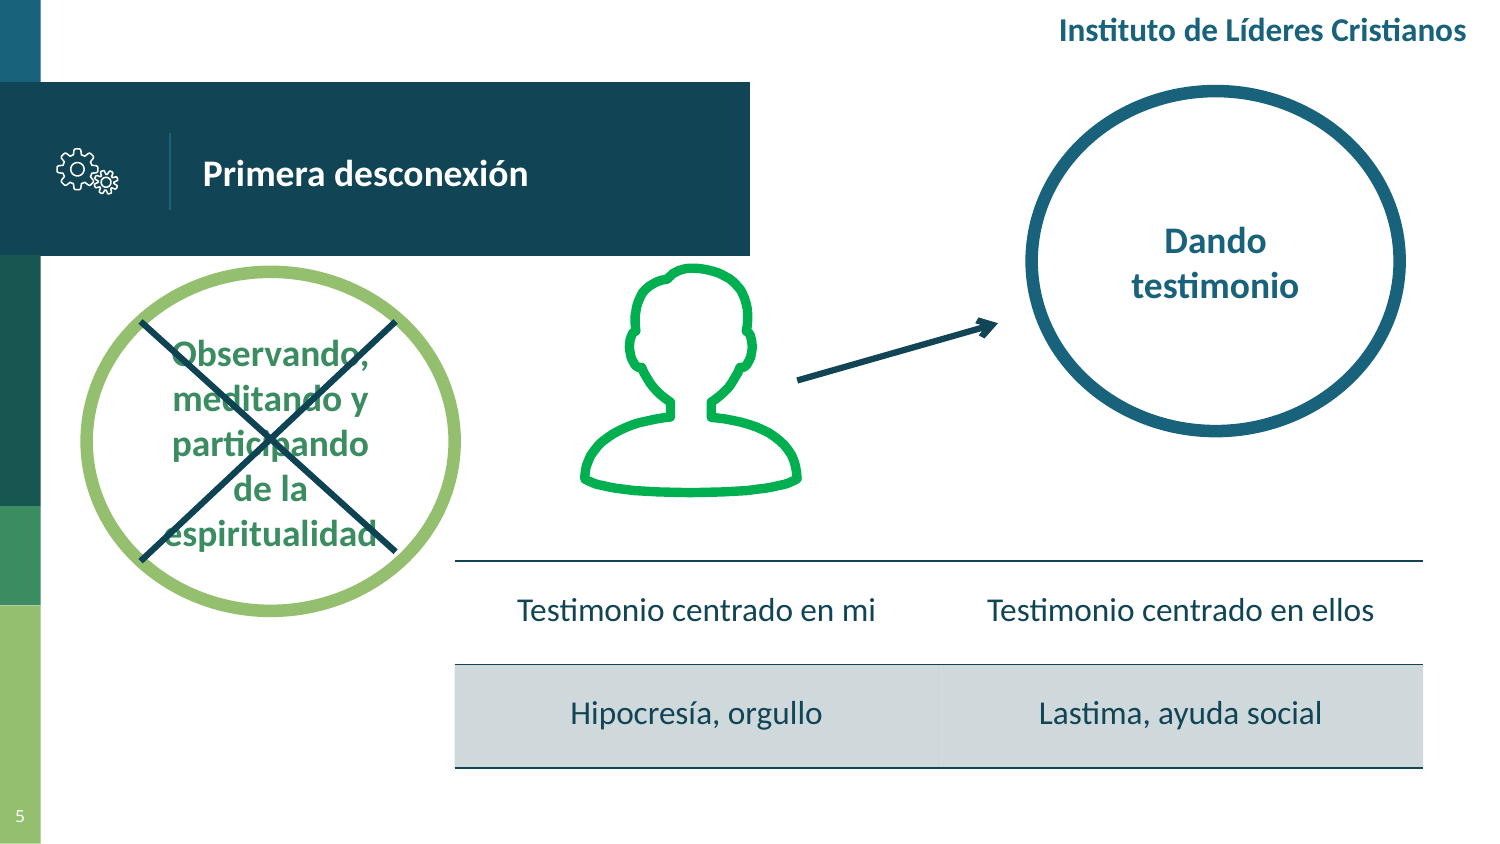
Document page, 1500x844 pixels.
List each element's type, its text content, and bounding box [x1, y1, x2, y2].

table_header Testimonio centrado en ellos [939, 562, 1423, 664]
text_box Dando testimonio [1031, 91, 1400, 432]
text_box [140, 321, 396, 562]
text_box Observando, meditando y participando de la espiritualidad [86, 327, 134, 555]
title Primera desconexión [187, 87, 750, 256]
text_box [796, 322, 999, 381]
slide_number 5 [0, 790, 49, 844]
table_cell Lastima, ayuda social [939, 665, 1423, 767]
text_box Observando, meditando y participando de la espiritualidad [144, 271, 455, 563]
text_box Observando, meditando y participando de la espiritualidad [150, 569, 392, 611]
table_header Testimonio centrado en mi [455, 562, 939, 664]
text_box Instituto de Líderes Cristianos [927, 8, 1483, 100]
table_cell Hipocresía, orgullo [455, 665, 939, 767]
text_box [56, 148, 118, 195]
